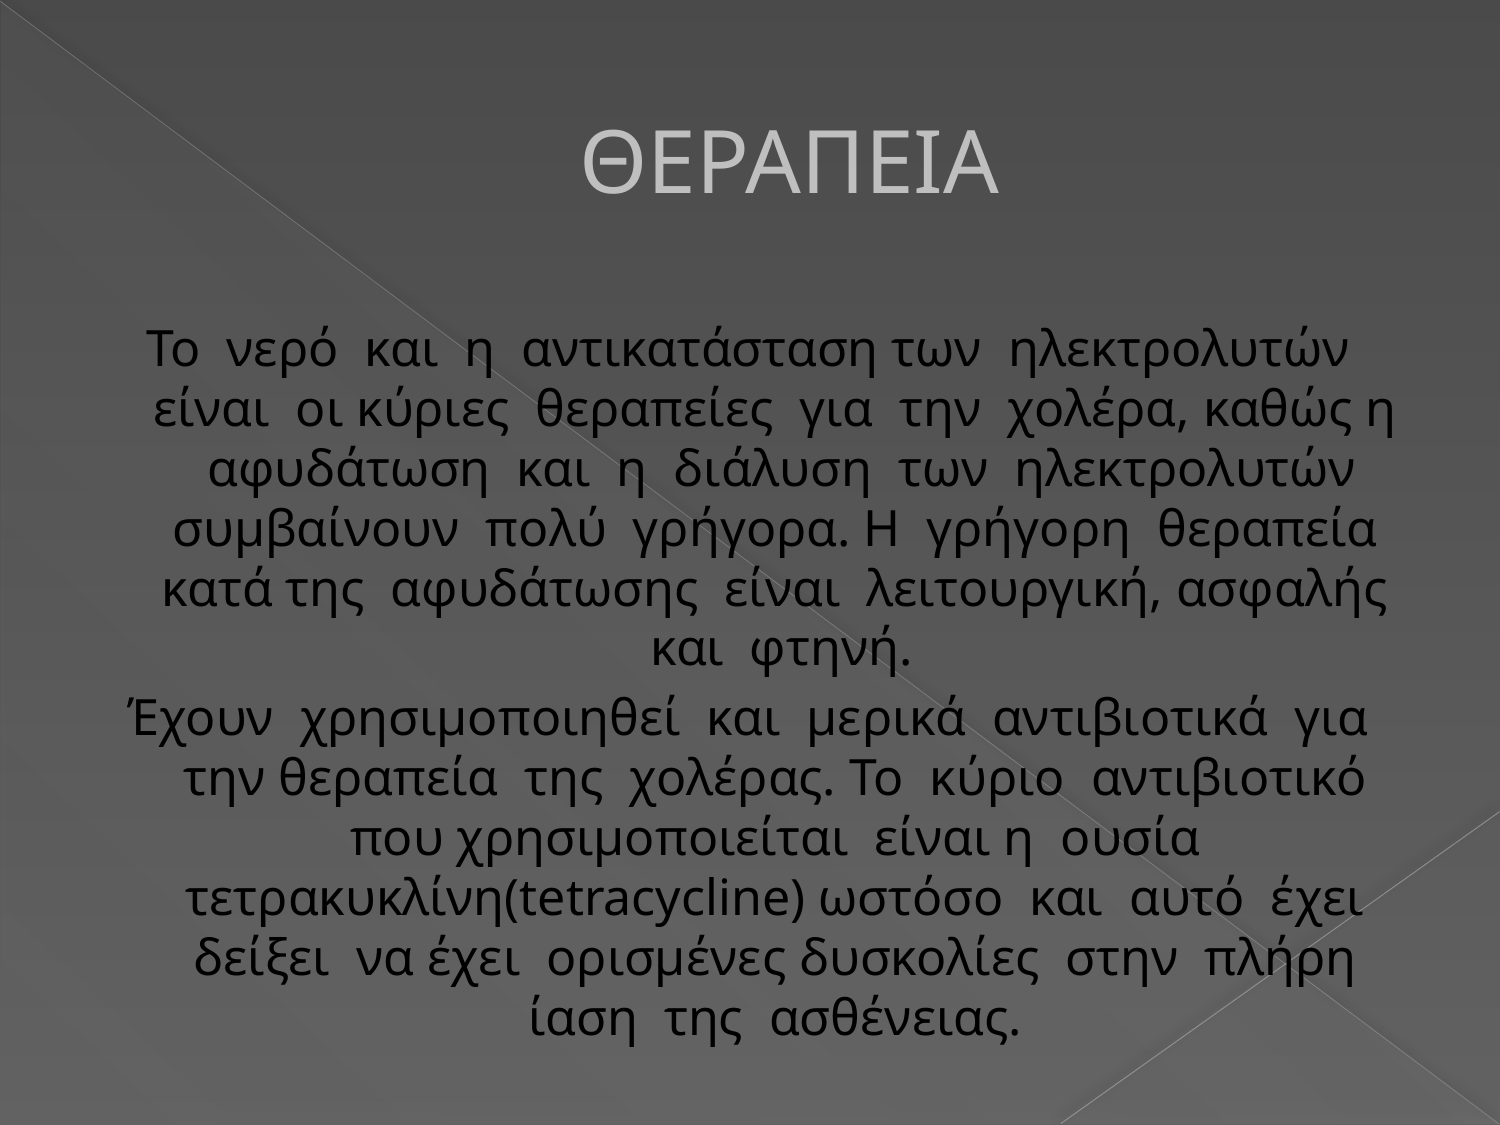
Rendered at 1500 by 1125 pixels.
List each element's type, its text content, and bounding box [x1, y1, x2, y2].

title ΘΕΡΑΠΕΙΑ [75, 43, 1425, 274]
list Το νερό και η αντικατάσταση των ηλεκτρολυτών είναι οι κύριες θεραπείες για την χολέρα, καθώς η αφυδάτωση και η διάλυση των ηλεκτρολυτών συμβαίνουν πολύ γρήγορα. Η γρήγορη θεραπεία κατά της αφυδάτωσης είναι λειτουργική, ασφαλής και φτηνή. Έχουν χρησιμοποιηθεί και μερικά αντιβιοτικά για την θεραπεία της χολέρας. Το κύριο αντιβιοτικό που χρησιμοποιείται είναι η ουσία τετρακυκλίνη(tetracycline) ωστόσο και αυτό έχει δείξει να έχει ορισμένες δυσκολίες στην πλήρη ίαση της ασθένειας. [75, 308, 1425, 1059]
